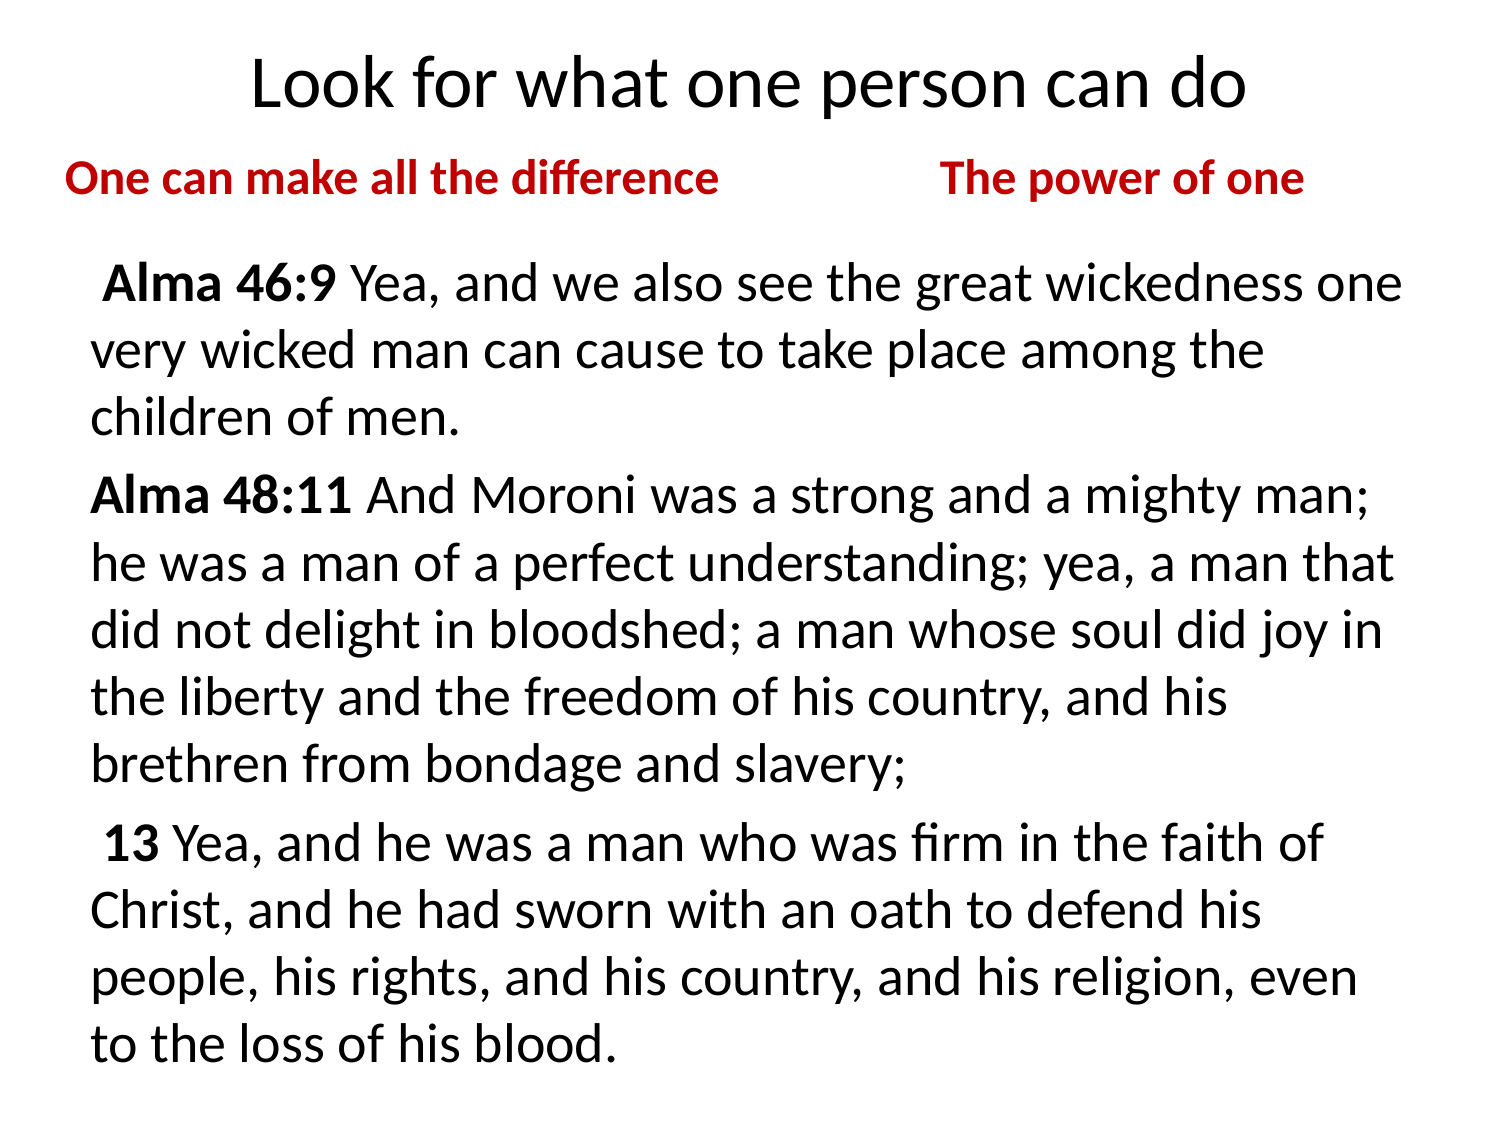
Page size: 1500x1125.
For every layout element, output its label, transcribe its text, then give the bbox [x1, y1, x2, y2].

list Alma 46:9 Yea, and we also see the great wickedness one very wicked man can cause to take place among the children of men. Alma 48:11 And Moroni was a strong and a mighty man; he was a man of a perfect understanding; yea, a man that did not delight in bloodshed; a man whose soul did joy in the liberty and the freedom of his country, and his brethren from bondage and slavery; 13 Yea, and he was a man who was firm in the faith of Christ, and he had sworn with an oath to defend his people, his rights, and his country, and his religion, even to the loss of his blood. [75, 237, 1425, 1088]
text_box One can make all the difference [50, 137, 750, 213]
text_box The power of one [924, 137, 1500, 213]
title Look for what one person can do [75, 24, 1425, 130]
